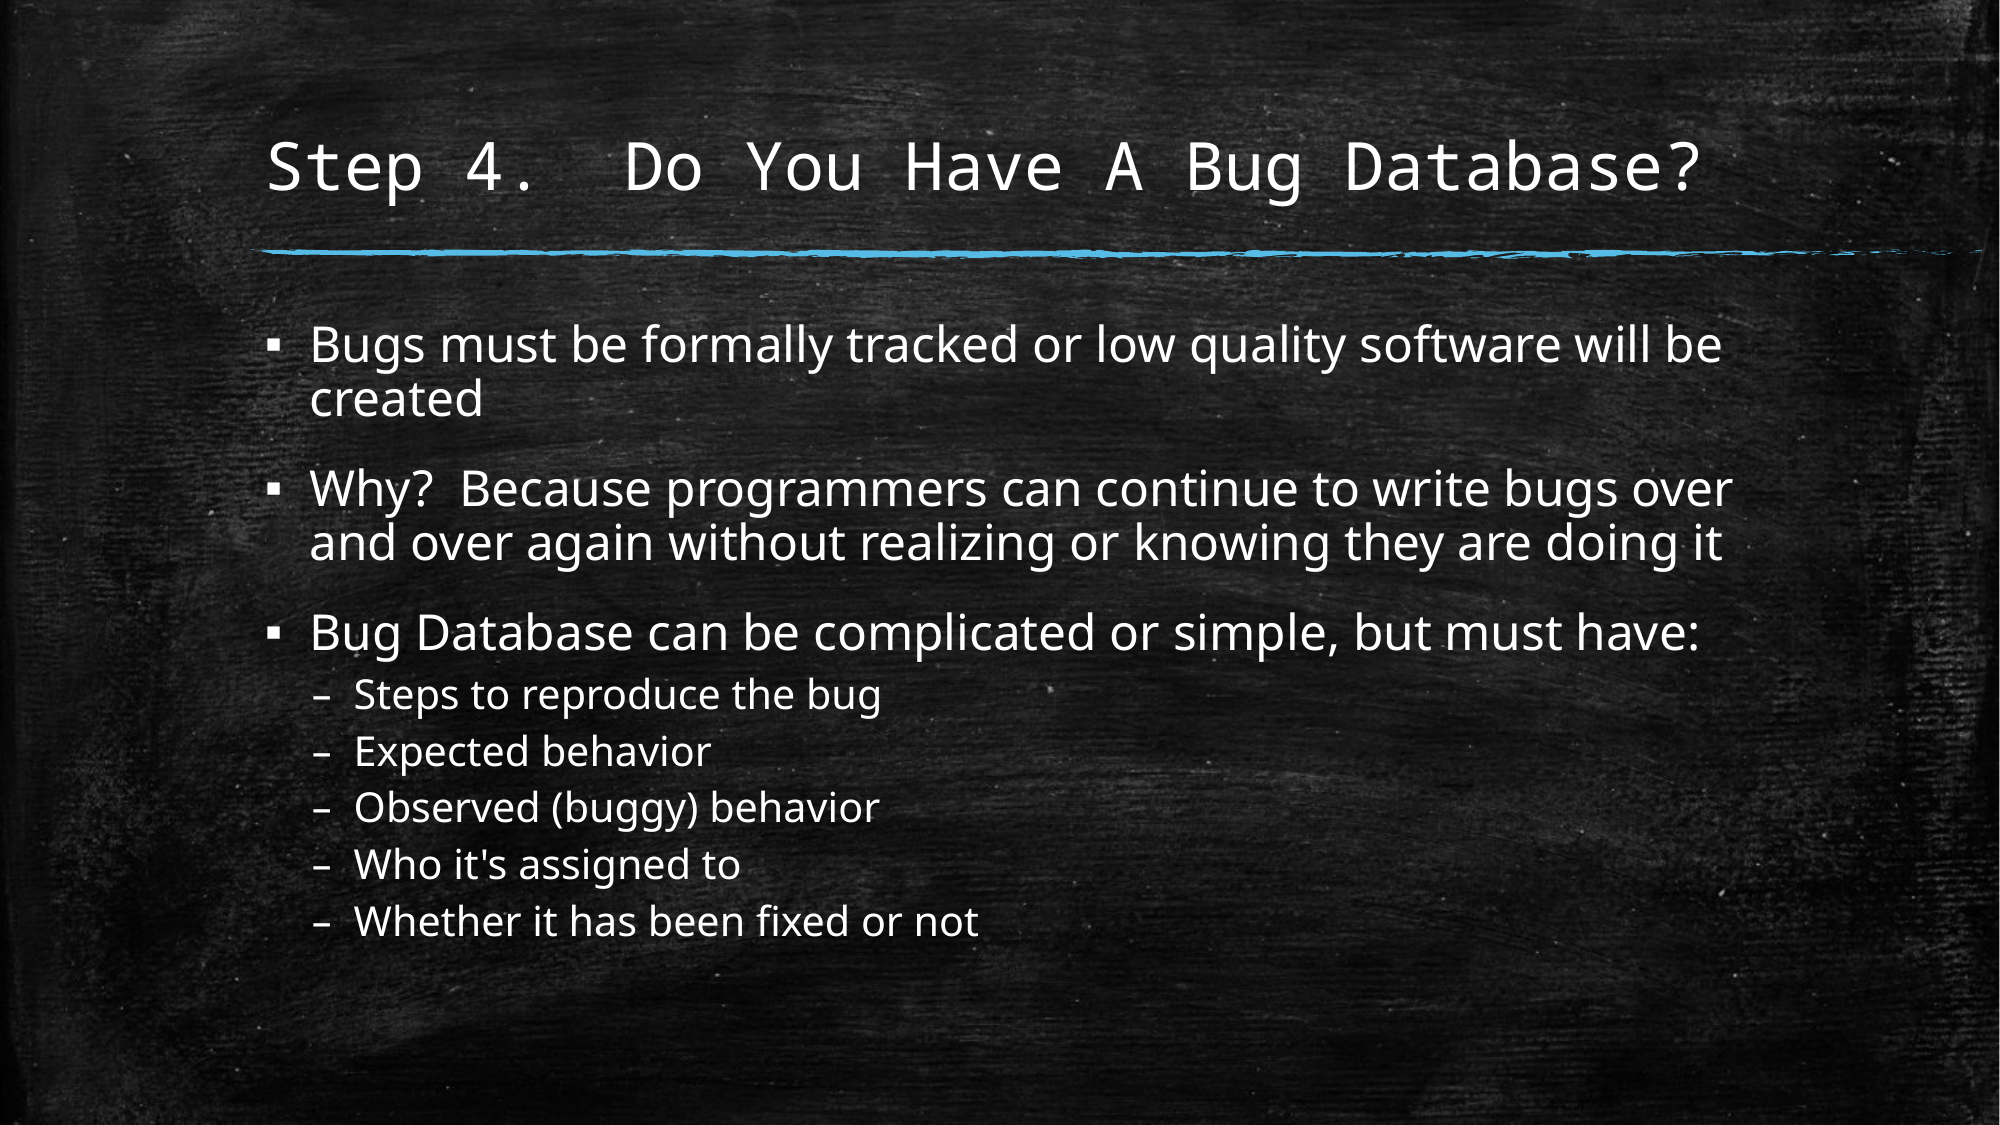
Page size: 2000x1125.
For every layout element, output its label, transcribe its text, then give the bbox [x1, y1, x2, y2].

list Bugs must be formally tracked or low quality software will be created Why? Because programmers can continue to write bugs over and over again without realizing or knowing they are doing it Bug Database can be complicated or simple, but must have: Steps to reproduce the bug Expected behavior Observed (buggy) behavior Who it's assigned to Whether it has been fixed or not [249, 312, 1750, 1013]
title Step 4. Do You Have A Bug Database? [249, 45, 1750, 213]
